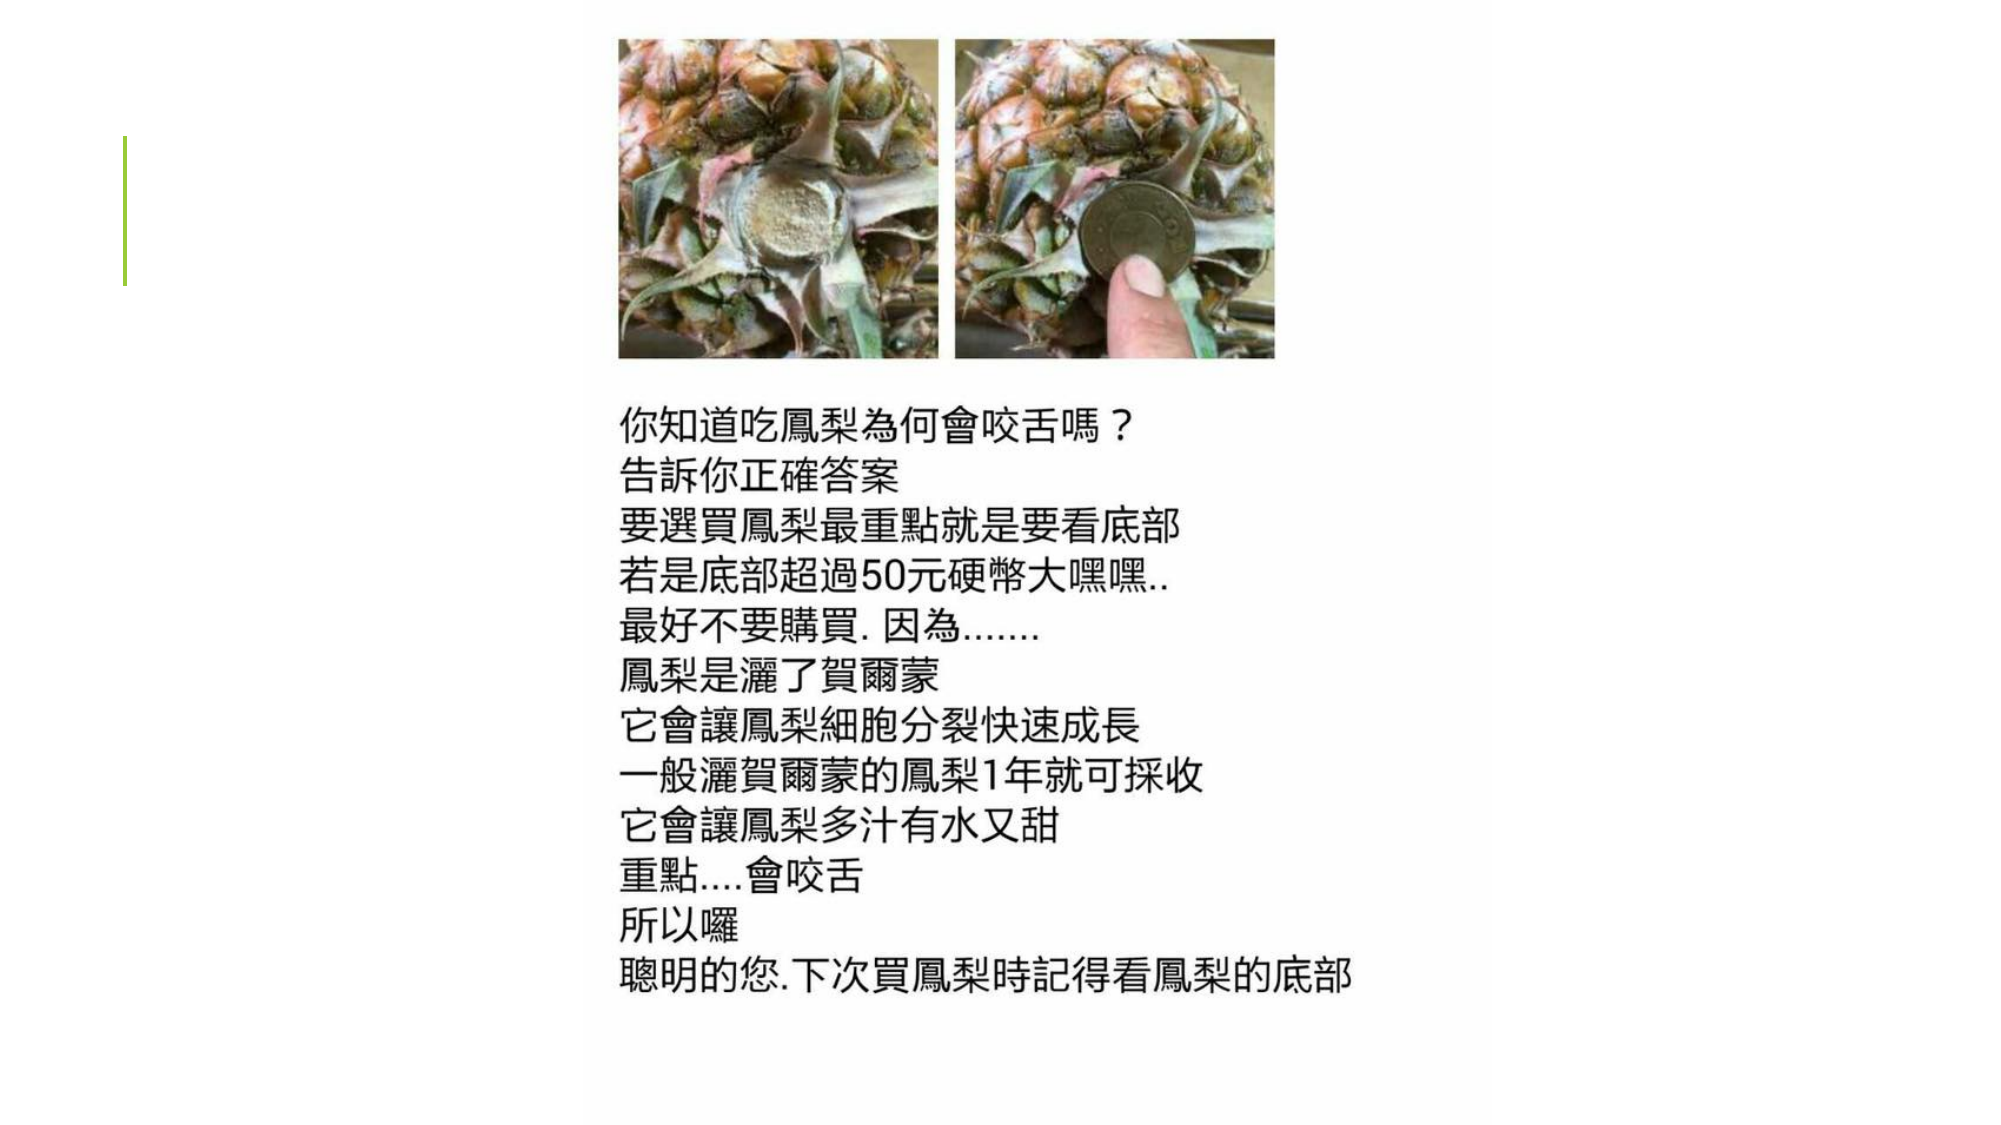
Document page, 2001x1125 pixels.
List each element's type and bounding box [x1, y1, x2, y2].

list [583, 0, 1492, 1125]
